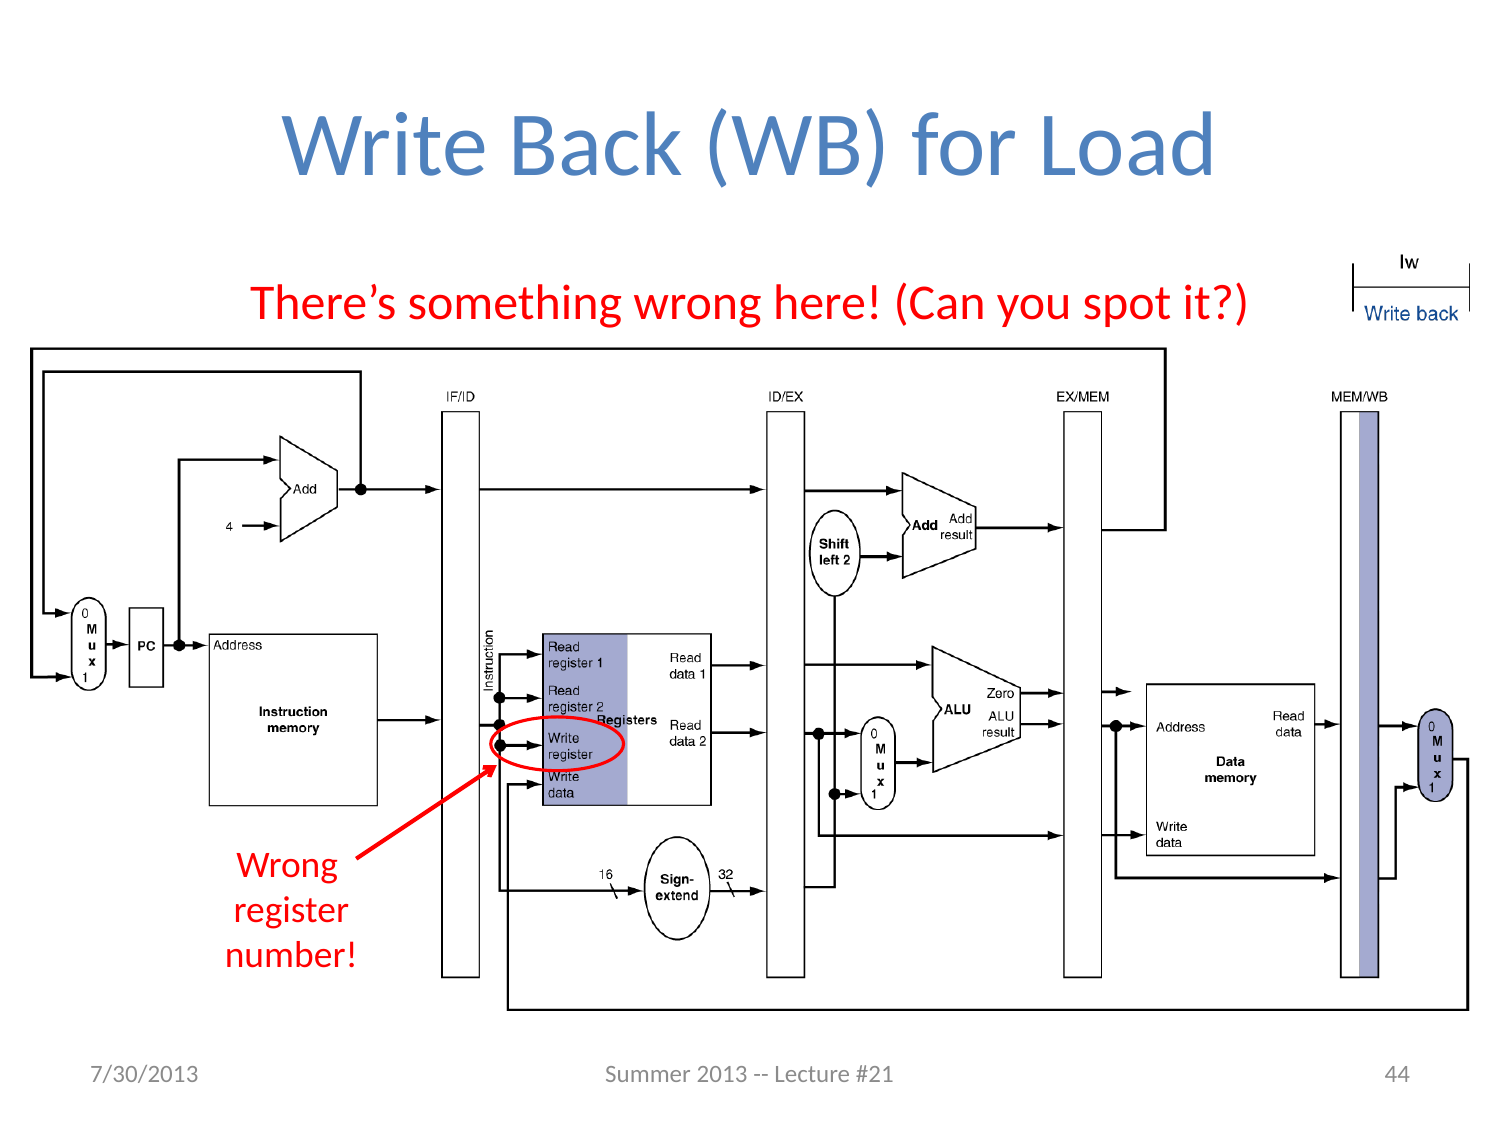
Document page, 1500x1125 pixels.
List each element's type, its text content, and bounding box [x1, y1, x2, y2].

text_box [207, 764, 498, 985]
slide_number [75, 1042, 425, 1103]
picture [29, 251, 1471, 1012]
title Write Back (WB) for Load [75, 45, 1425, 233]
footer Summer 2013 -- Lecture #21 [512, 1042, 988, 1103]
slide_number 44 [1074, 1042, 1425, 1103]
